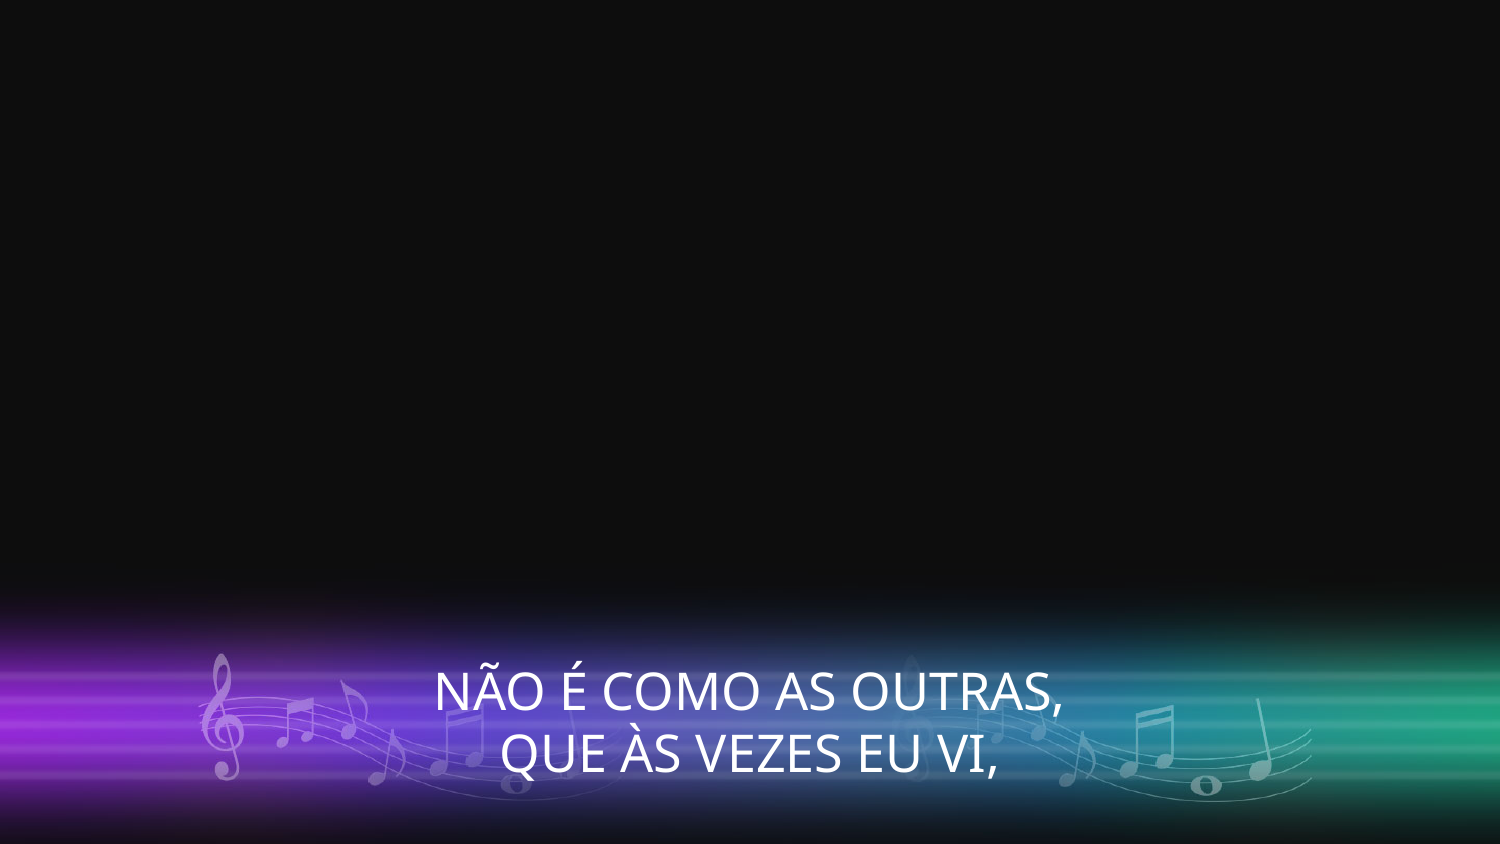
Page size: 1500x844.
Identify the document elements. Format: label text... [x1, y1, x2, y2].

text_box NÃO É COMO AS OUTRAS, QUE ÀS VEZES EU VI, [374, 651, 1125, 791]
picture [0, 0, 1500, 844]
